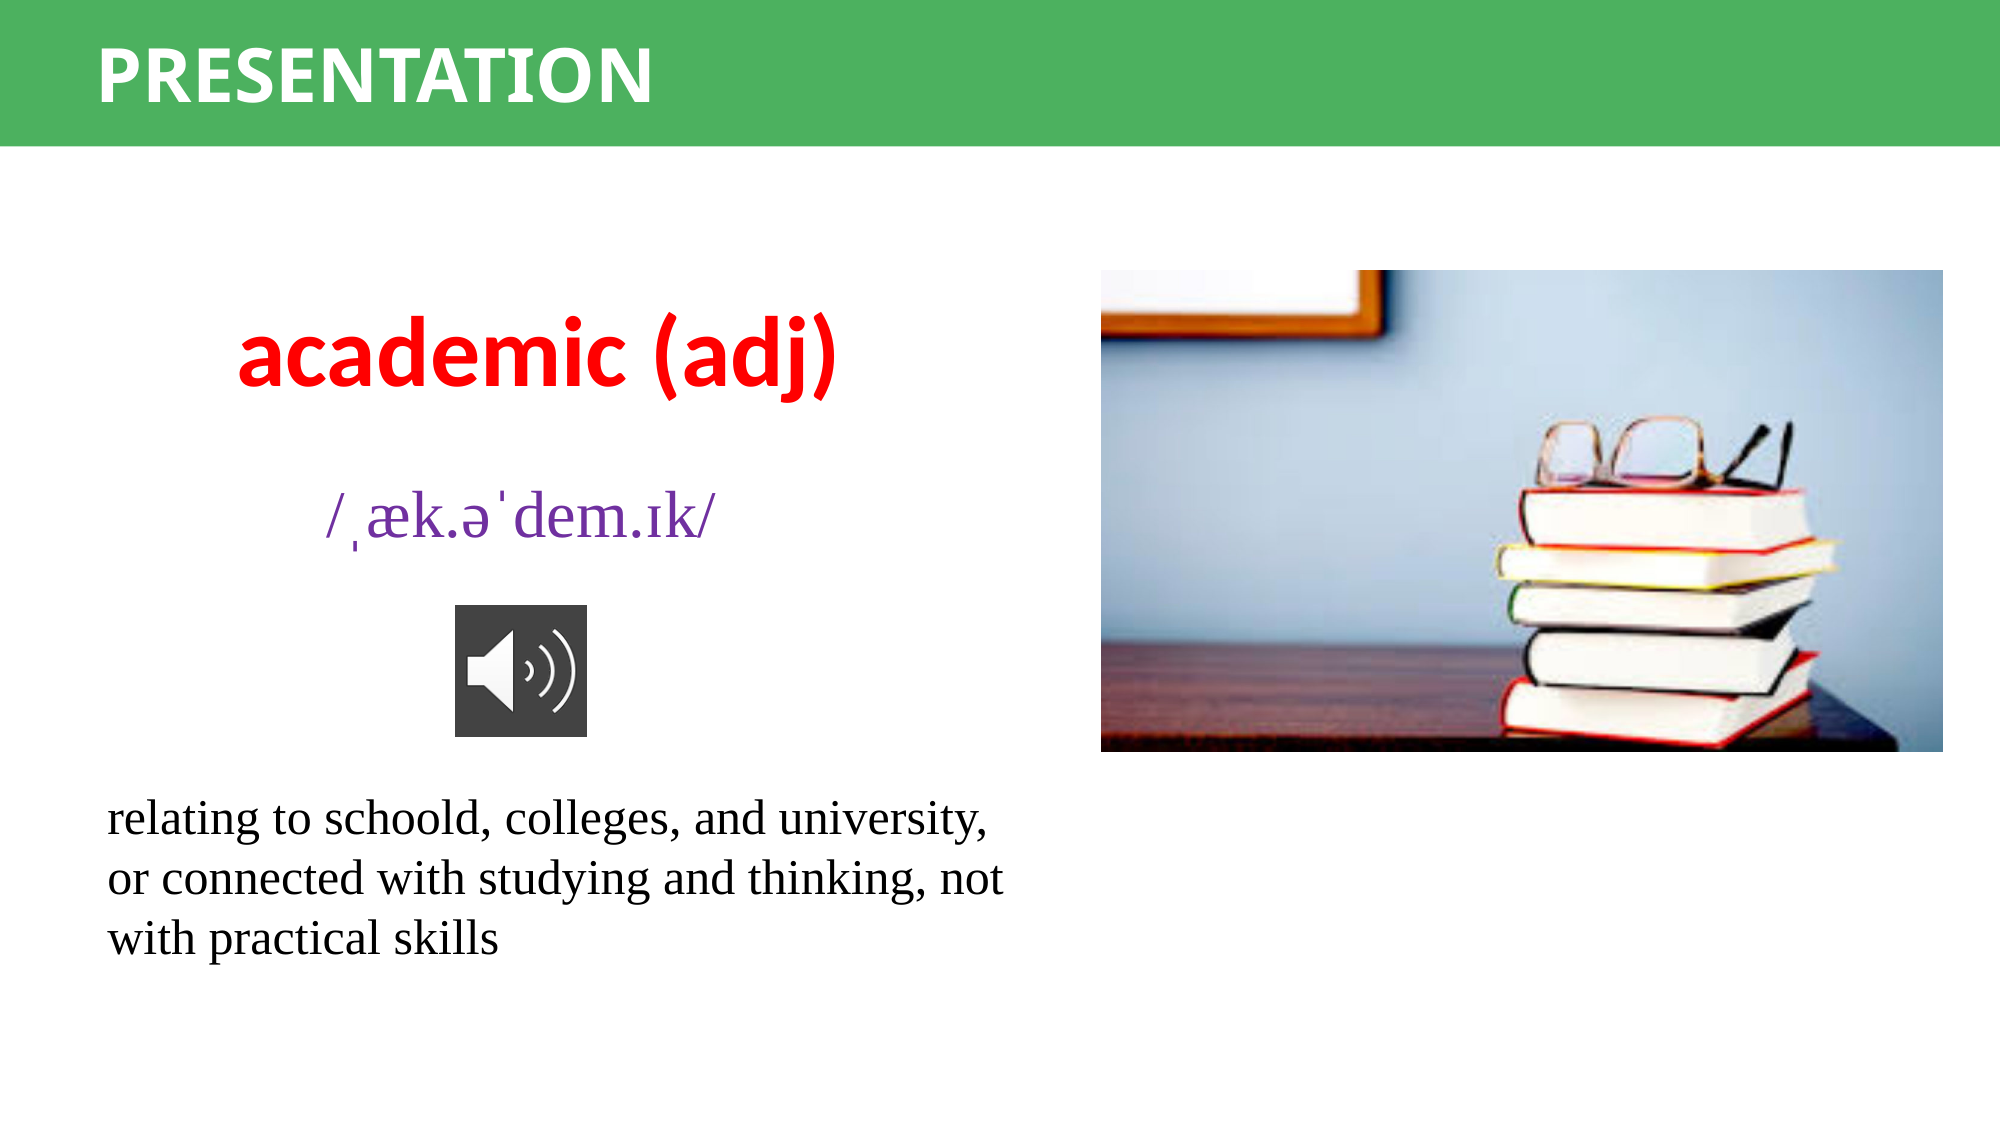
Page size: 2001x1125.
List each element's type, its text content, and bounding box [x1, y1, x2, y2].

text_box [0, 0, 2000, 147]
text_box PRESENTATION [81, 20, 831, 125]
text_box relating to schoold, colleges, and university, or connected with studying and thinking, not with practical skills [92, 776, 1093, 972]
text_box academic (adj) [57, 284, 1043, 507]
picture [454, 604, 588, 738]
text_box /ˌæk.əˈdem.ɪk/ [311, 463, 732, 558]
picture [1101, 270, 1943, 752]
